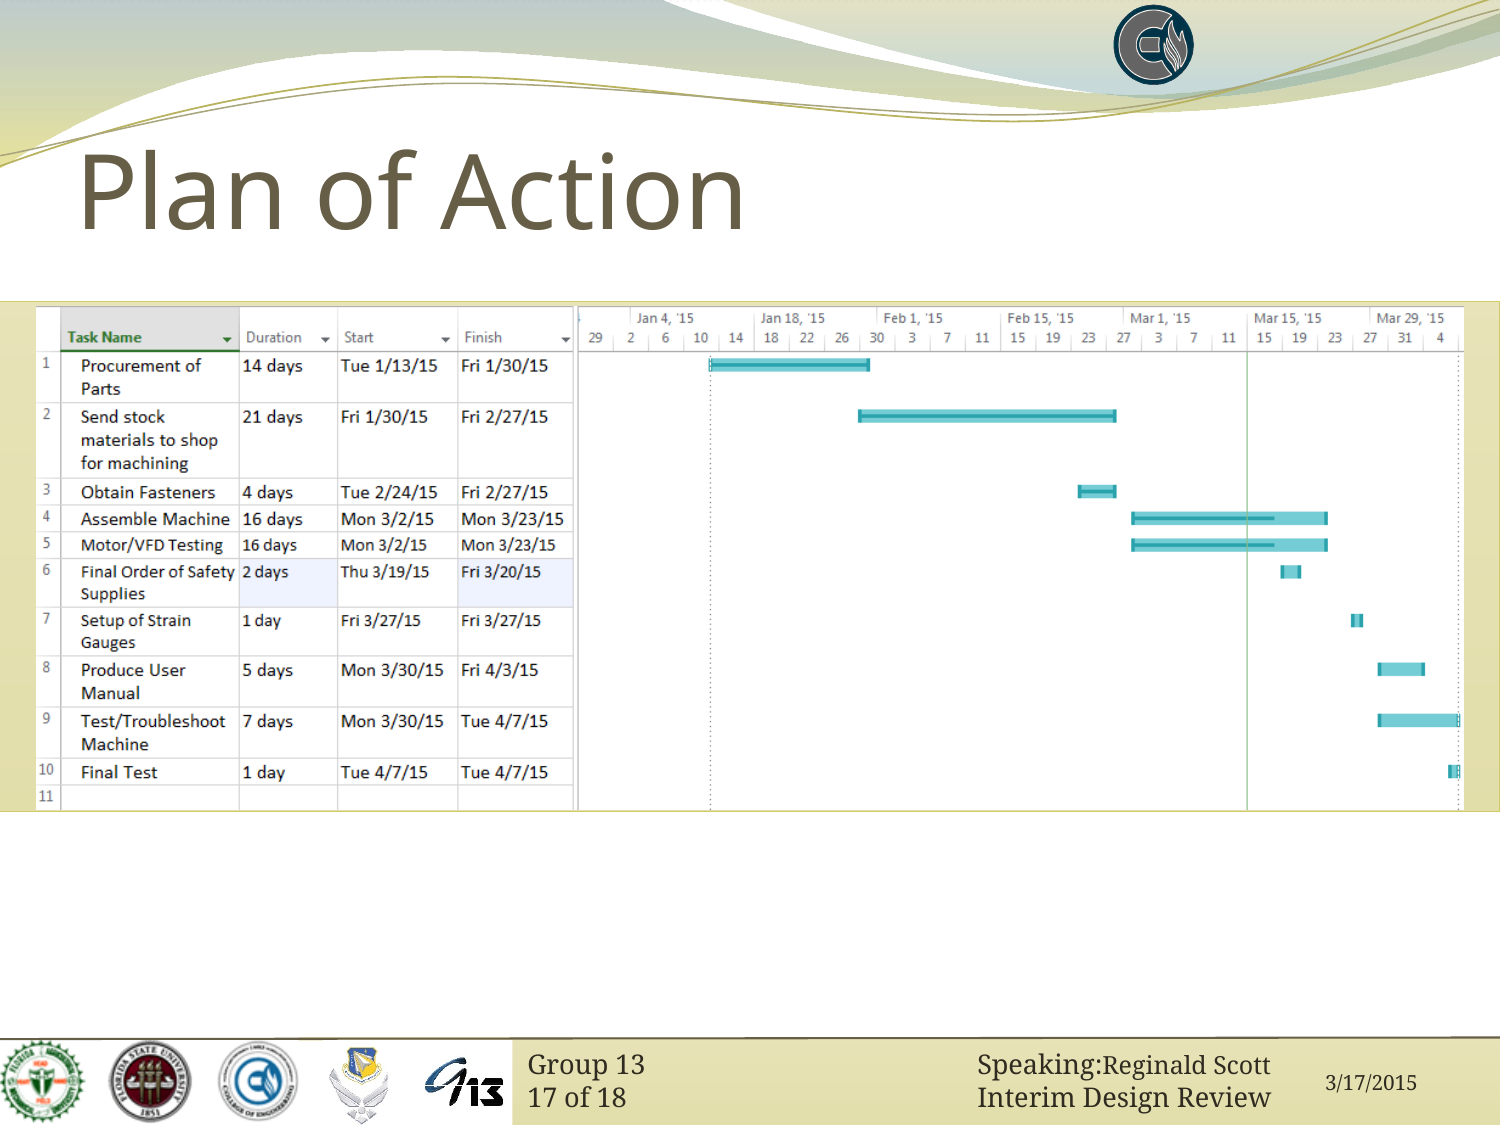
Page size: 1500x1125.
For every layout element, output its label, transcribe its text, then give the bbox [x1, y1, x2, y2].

picture [1118, 9, 1172, 62]
picture [1164, 22, 1187, 62]
text_box [0, 301, 1500, 812]
picture [0, 1040, 298, 1125]
picture [1140, 38, 1159, 52]
picture [35, 306, 1465, 810]
picture [323, 1040, 513, 1125]
picture [1081, 0, 1225, 62]
title Plan of Action [75, 62, 1425, 250]
text_box Reginald Scott [1087, 1042, 1288, 1087]
